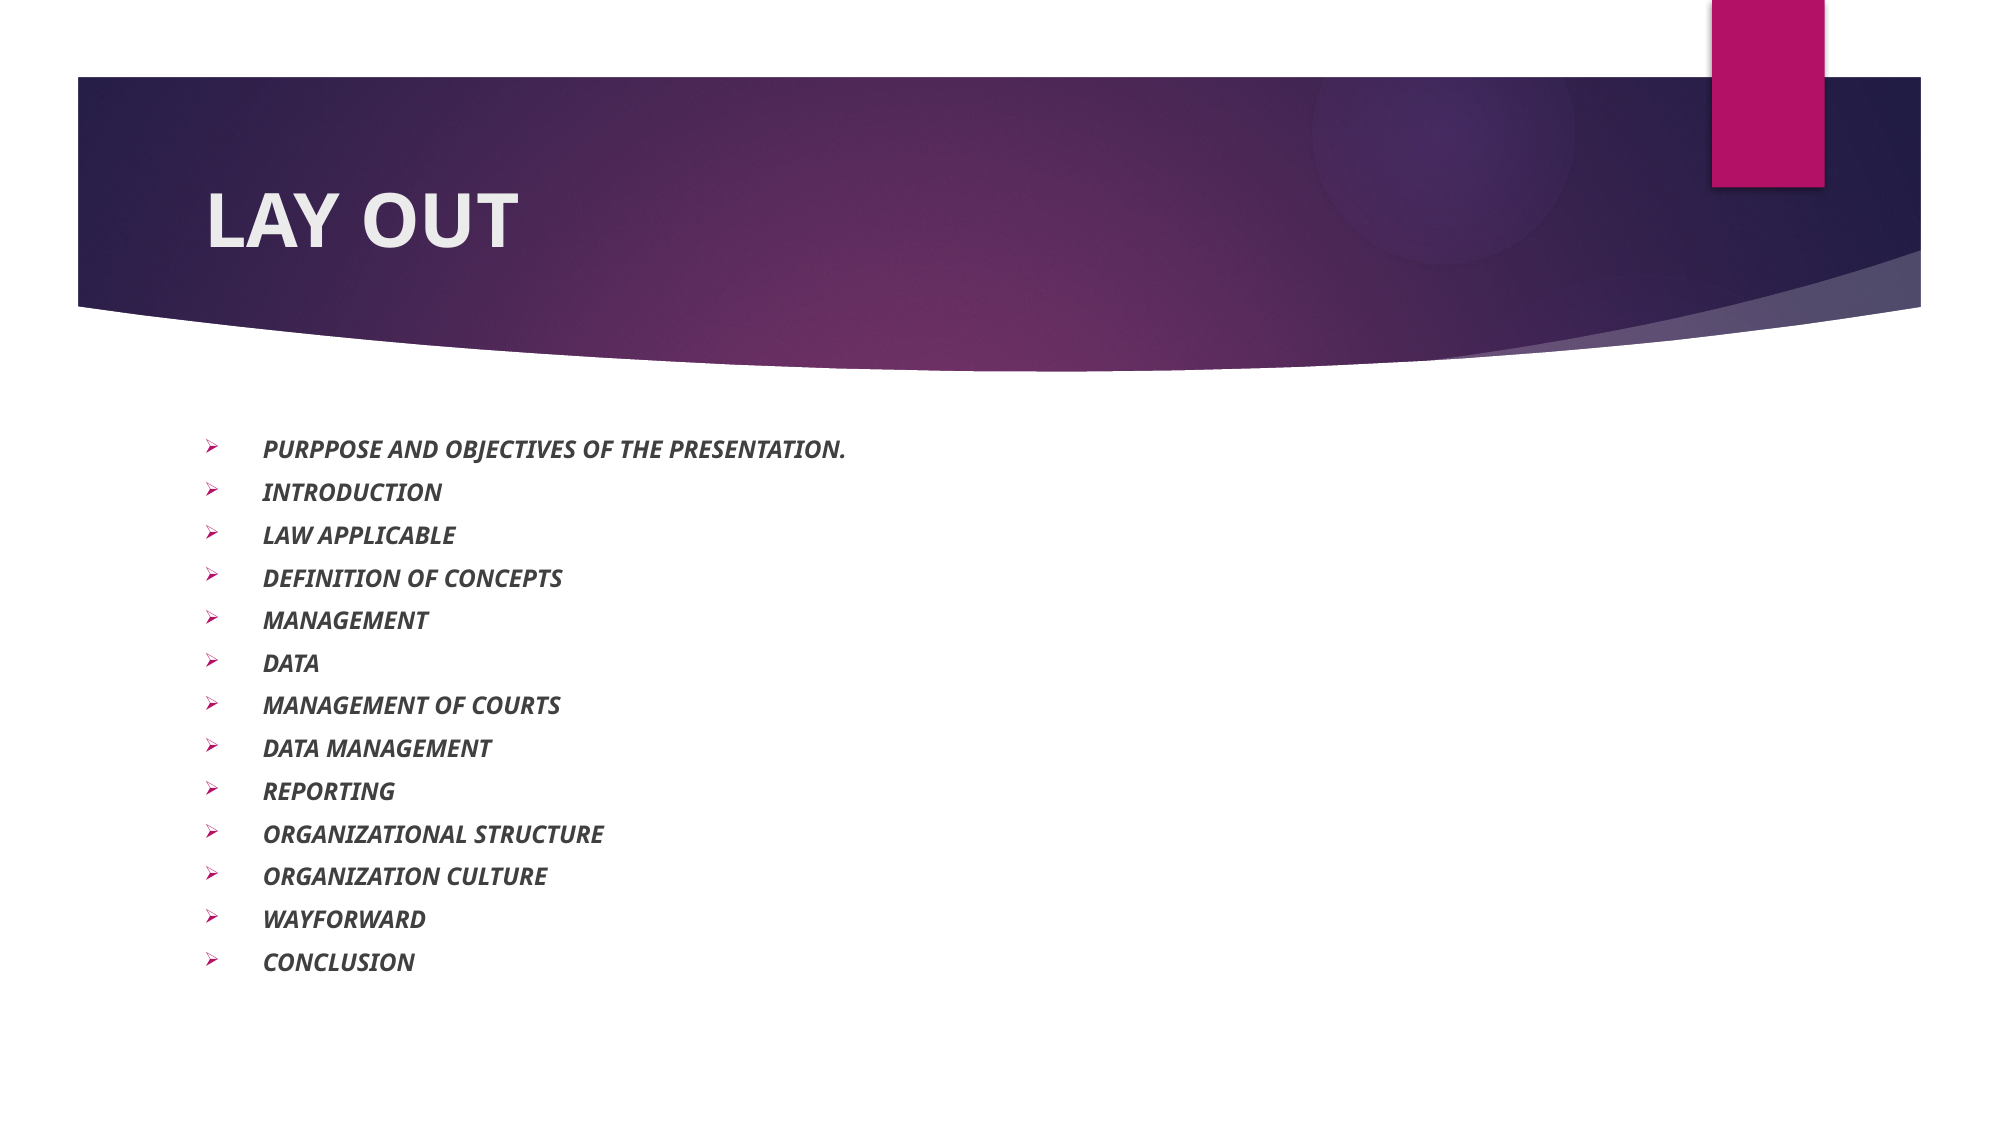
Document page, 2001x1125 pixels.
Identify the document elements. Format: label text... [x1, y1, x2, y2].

list PURPPOSE AND OBJECTIVES OF THE PRESENTATION. INTRODUCTION LAW APPLICABLE DEFINITION OF CONCEPTS MANAGEMENT DATA MANAGEMENT OF COURTS DATA MANAGEMENT REPORTING ORGANIZATIONAL STRUCTURE ORGANIZATION CULTURE WAYFORWARD CONCLUSION [189, 427, 1638, 988]
title LAY OUT [189, 159, 1627, 276]
